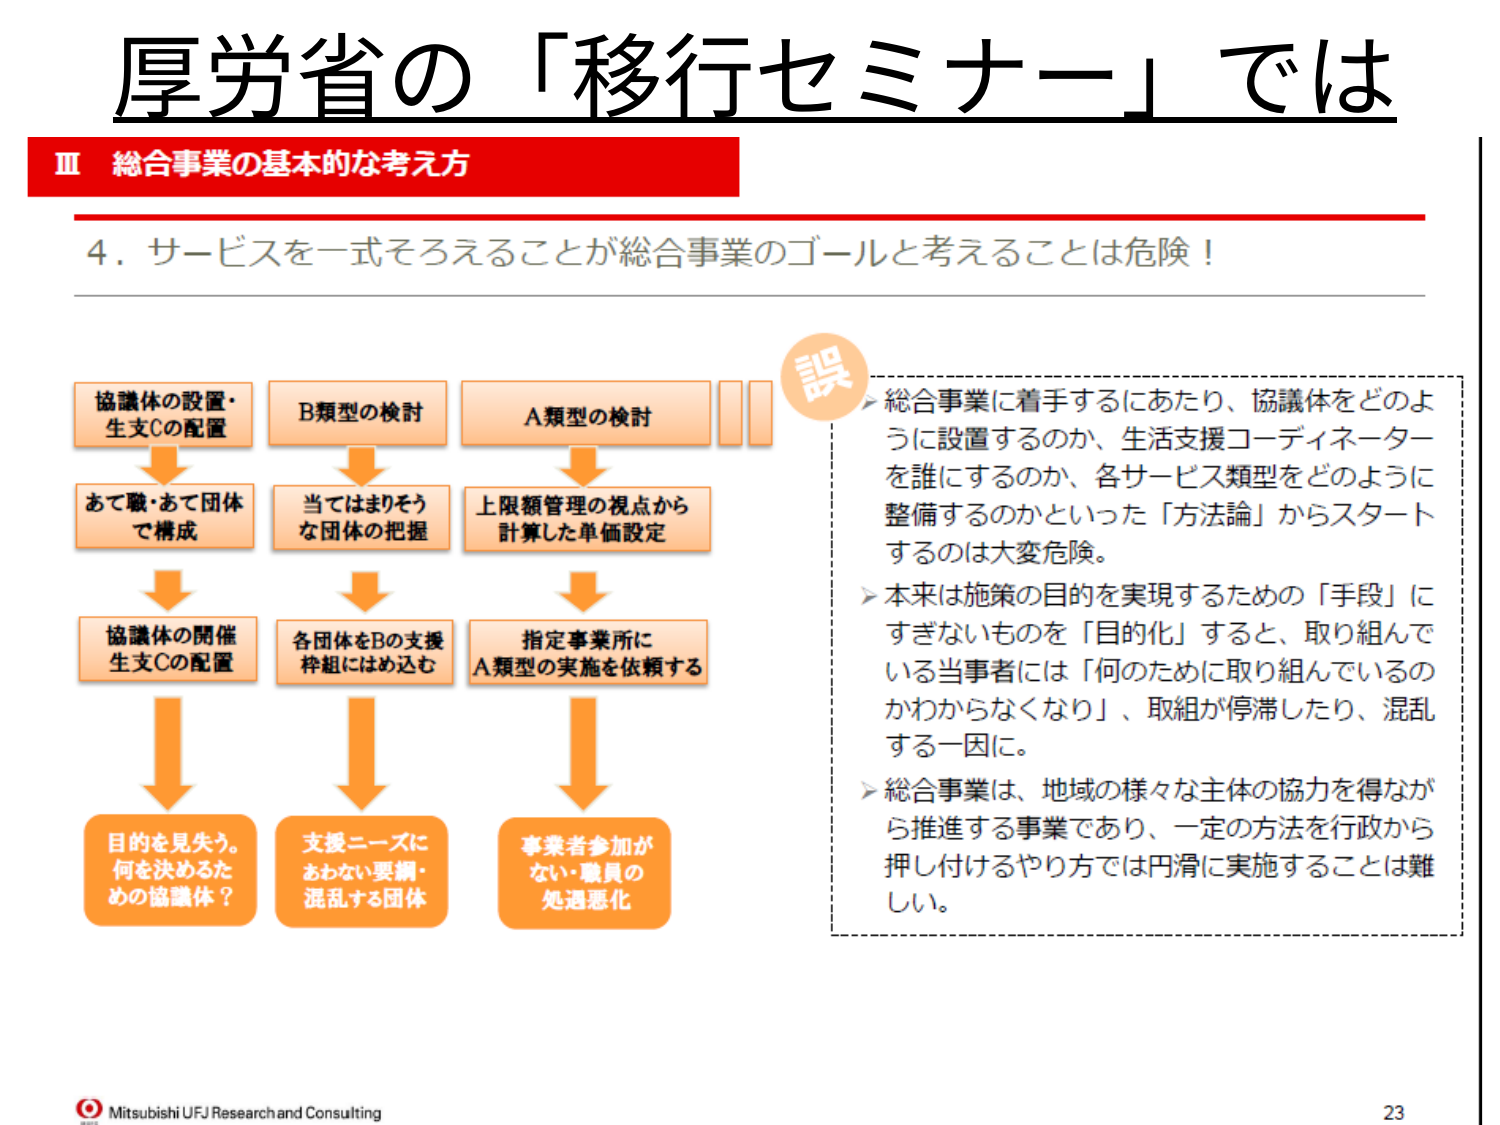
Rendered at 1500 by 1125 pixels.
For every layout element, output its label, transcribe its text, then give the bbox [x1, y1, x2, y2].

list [27, 136, 1483, 1125]
title 厚労省の「移行セミナー」では [75, 45, 1436, 102]
